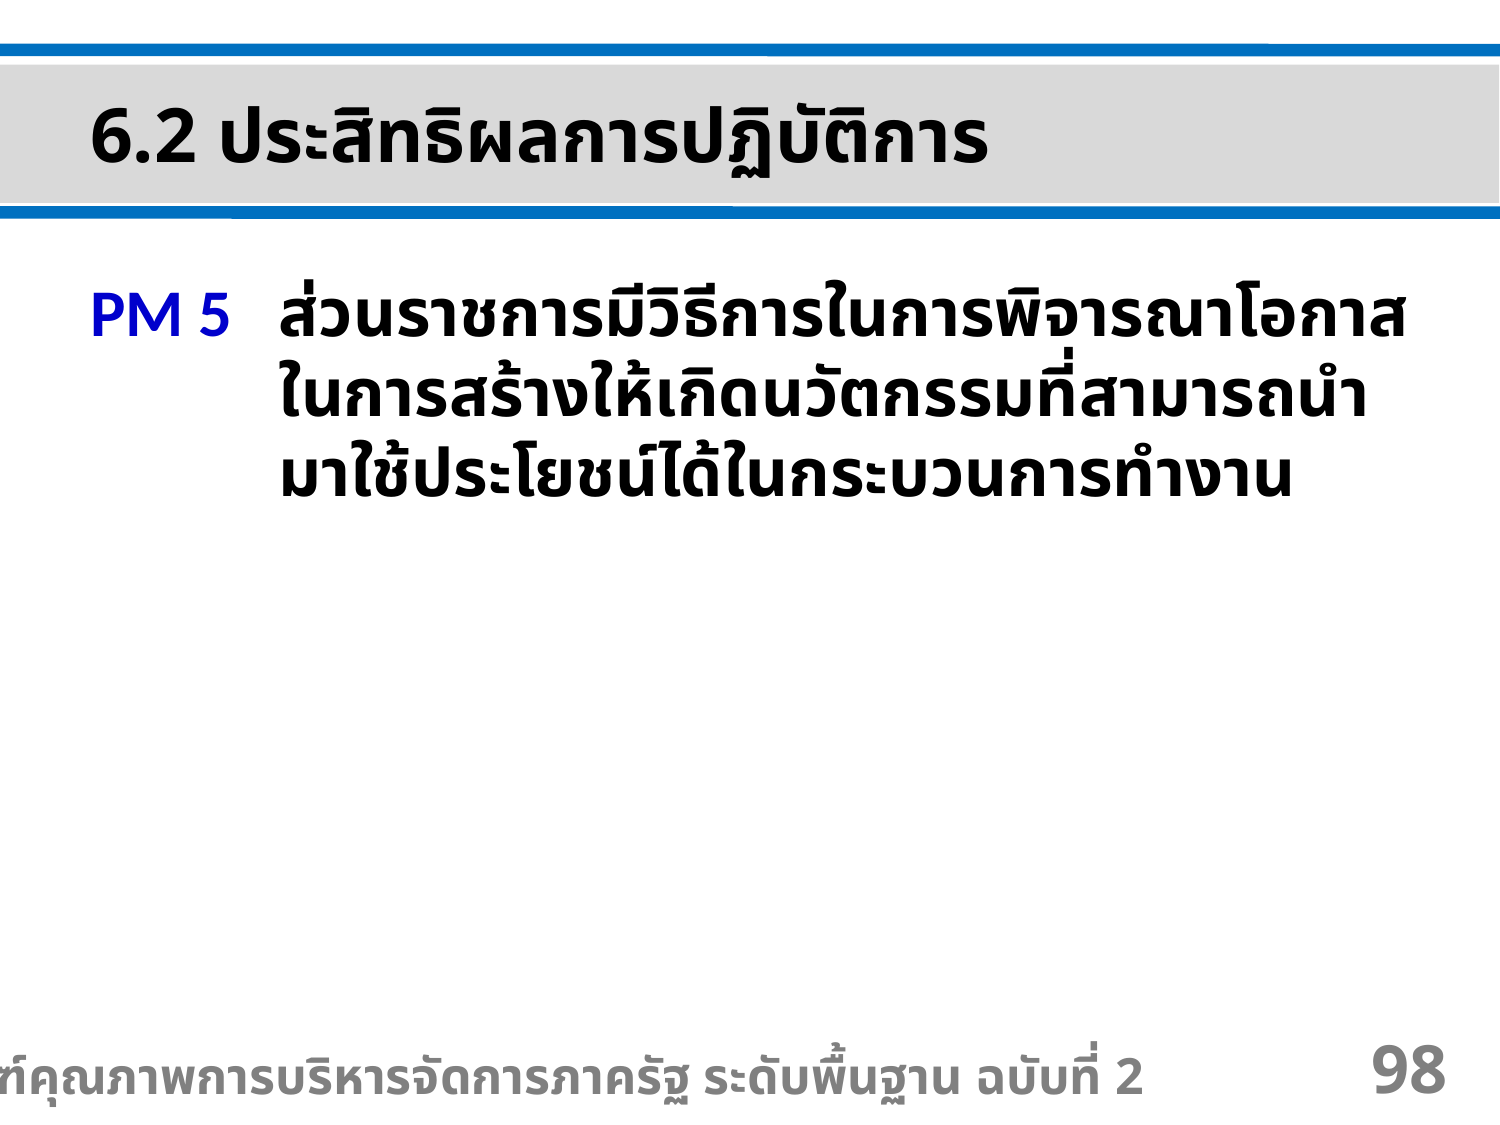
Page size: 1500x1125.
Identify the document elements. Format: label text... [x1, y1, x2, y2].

text_box เกณฑ์คุณภาพการบริหารจัดการภาครัฐ ระดับพื้นฐาน ฉบับที่ 2 [0, 1036, 1173, 1112]
slide_number 98 [1173, 1042, 1463, 1103]
list 6.2 ประสิทธิผลการปฏิบัติการ [75, 77, 1438, 188]
list PM 5 ส่วนราชการมีวิธีการในการพิจารณาโอกาสในการสร้างให้เกิดนวัตกรรมที่สามารถนำมาใช้ประโยชน์ได้ในกระบวนการทำงาน [75, 262, 1425, 988]
